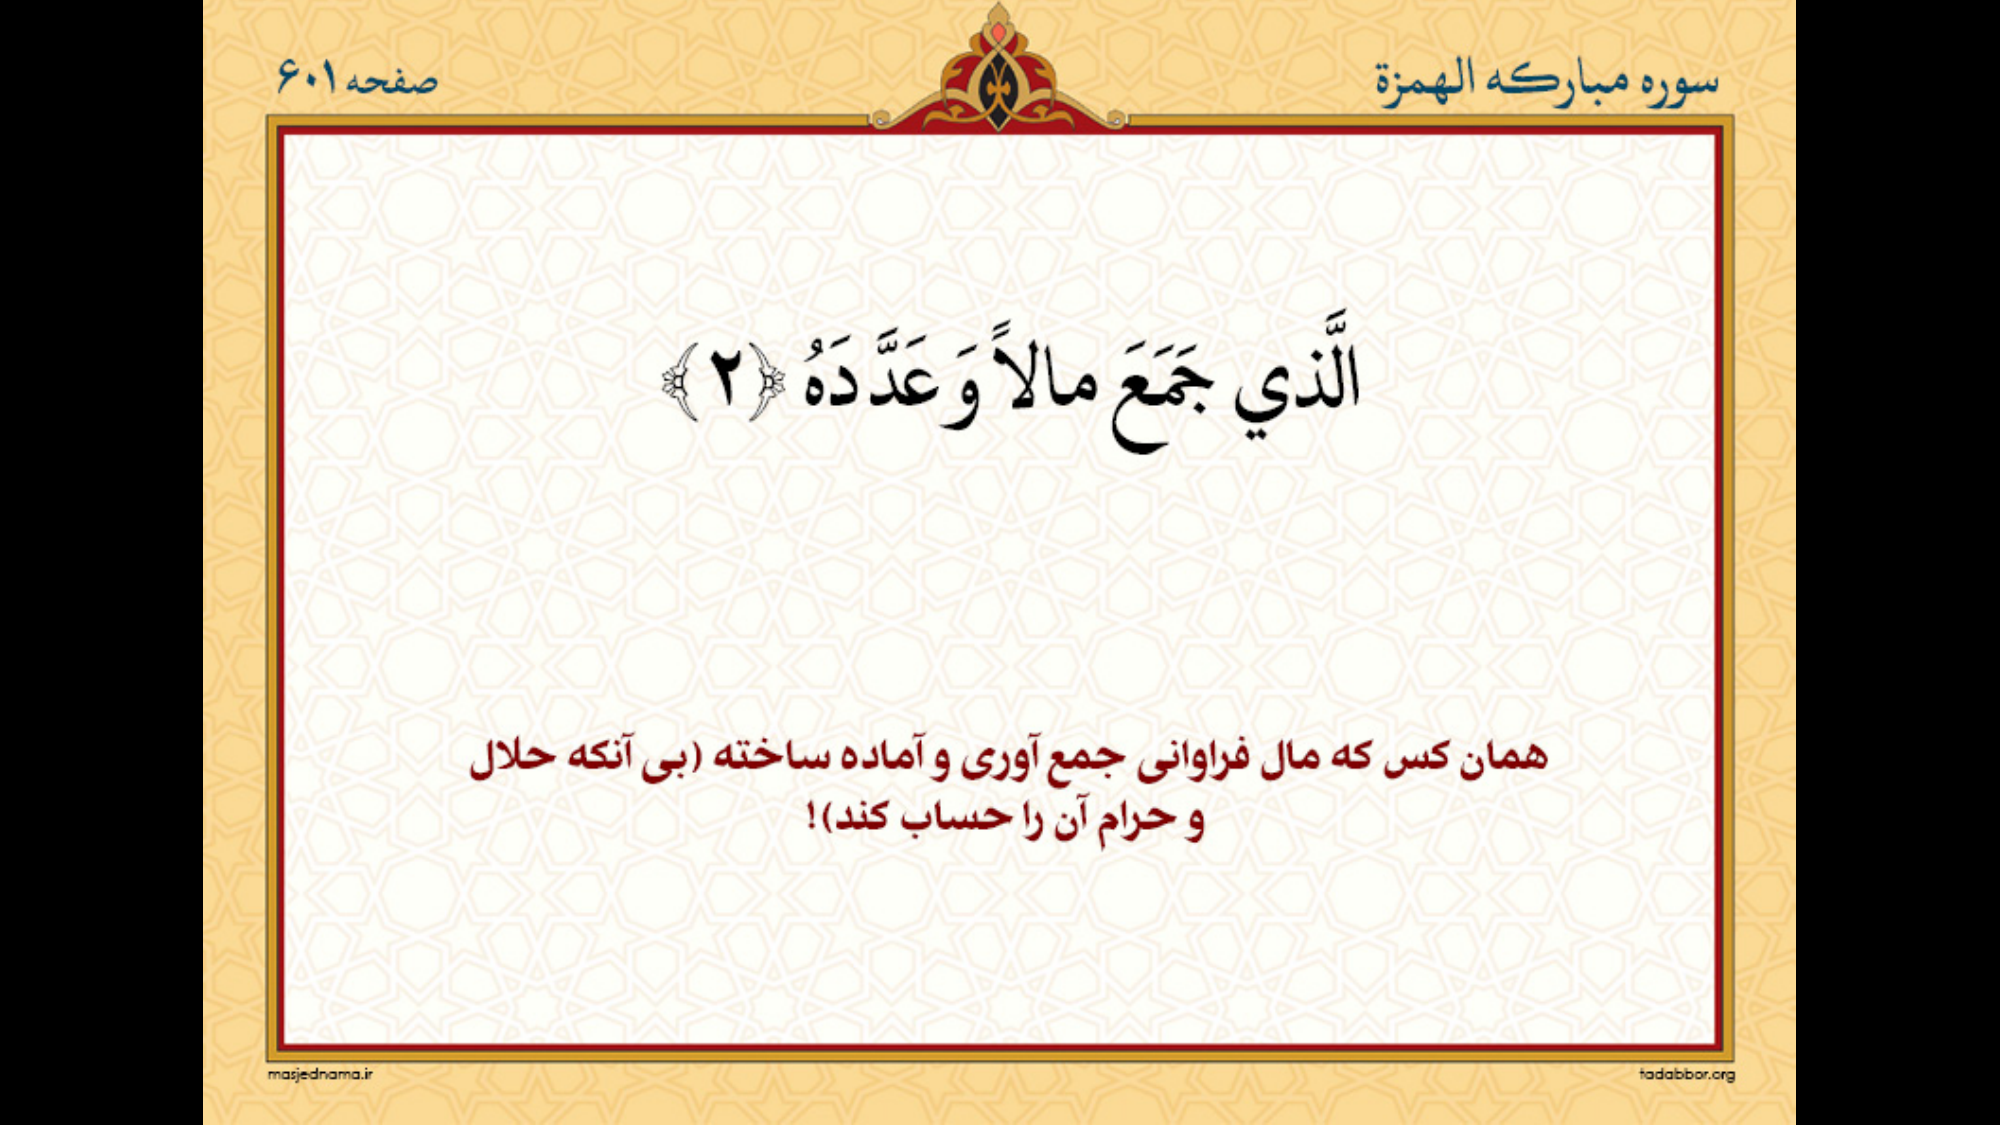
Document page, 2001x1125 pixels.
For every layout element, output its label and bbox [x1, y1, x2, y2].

picture [203, 0, 1796, 1125]
